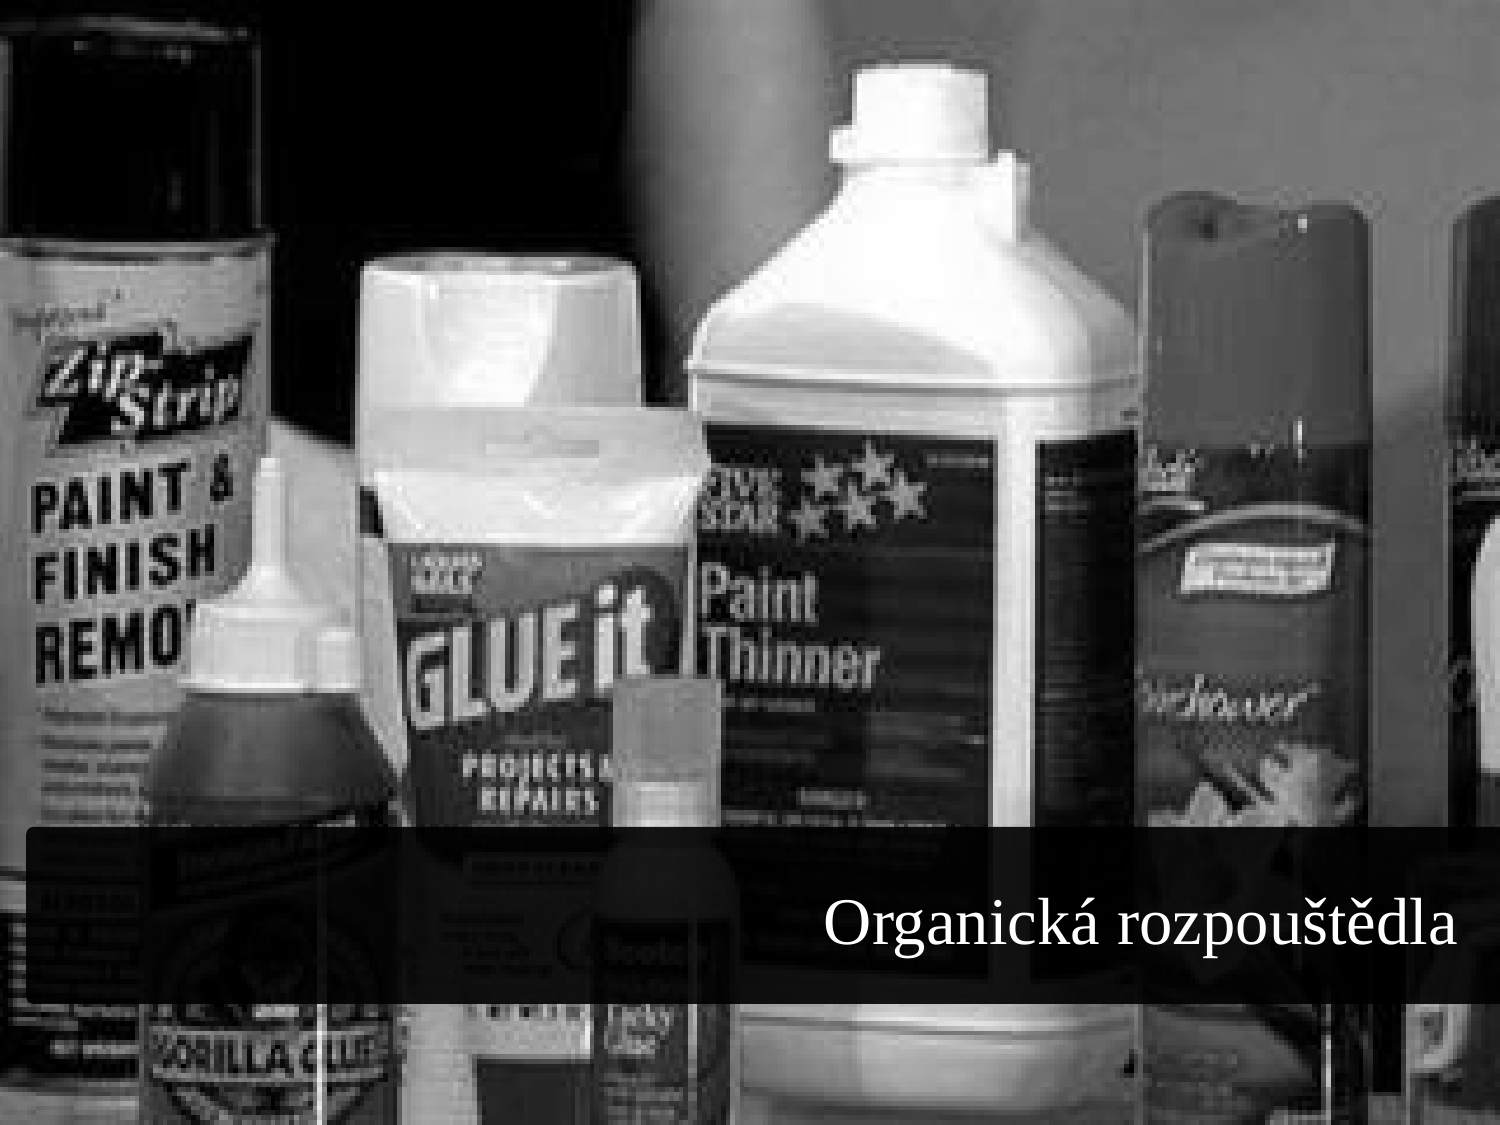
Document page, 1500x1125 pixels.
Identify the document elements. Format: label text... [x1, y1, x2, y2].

text_box [26, 826, 1500, 1004]
text_box Organická rozpouštědla [821, 875, 1463, 958]
text_box [0, 0, 1500, 1125]
